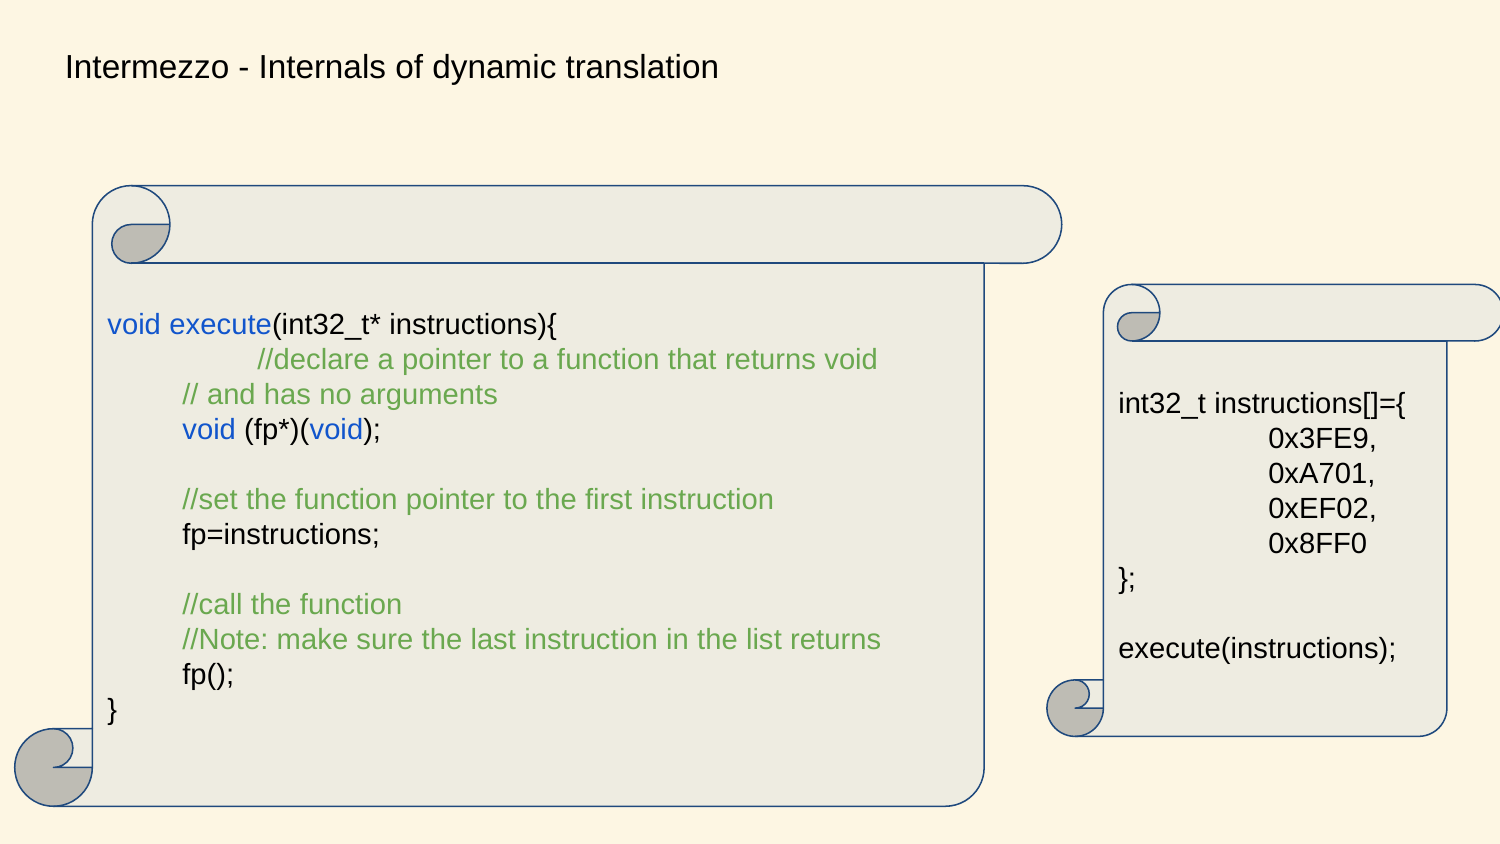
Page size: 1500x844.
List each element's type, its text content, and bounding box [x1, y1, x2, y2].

text_box void execute(int32_t* instructions){ //declare a pointer to a function that returns void // and has no arguments void (fp*)(void); //set the function pointer to the first instruction fp=instructions; //call the function //Note: make sure the last instruction in the list returns fp(); } [14, 185, 1062, 807]
title Intermezzo - Internals of dynamic translation [51, 18, 1449, 113]
text_box int32_t instructions[]={ 0x3FE9, 0xA701, 0xEF02, 0x8FF0 }; execute(instructions); [1046, 284, 1500, 737]
